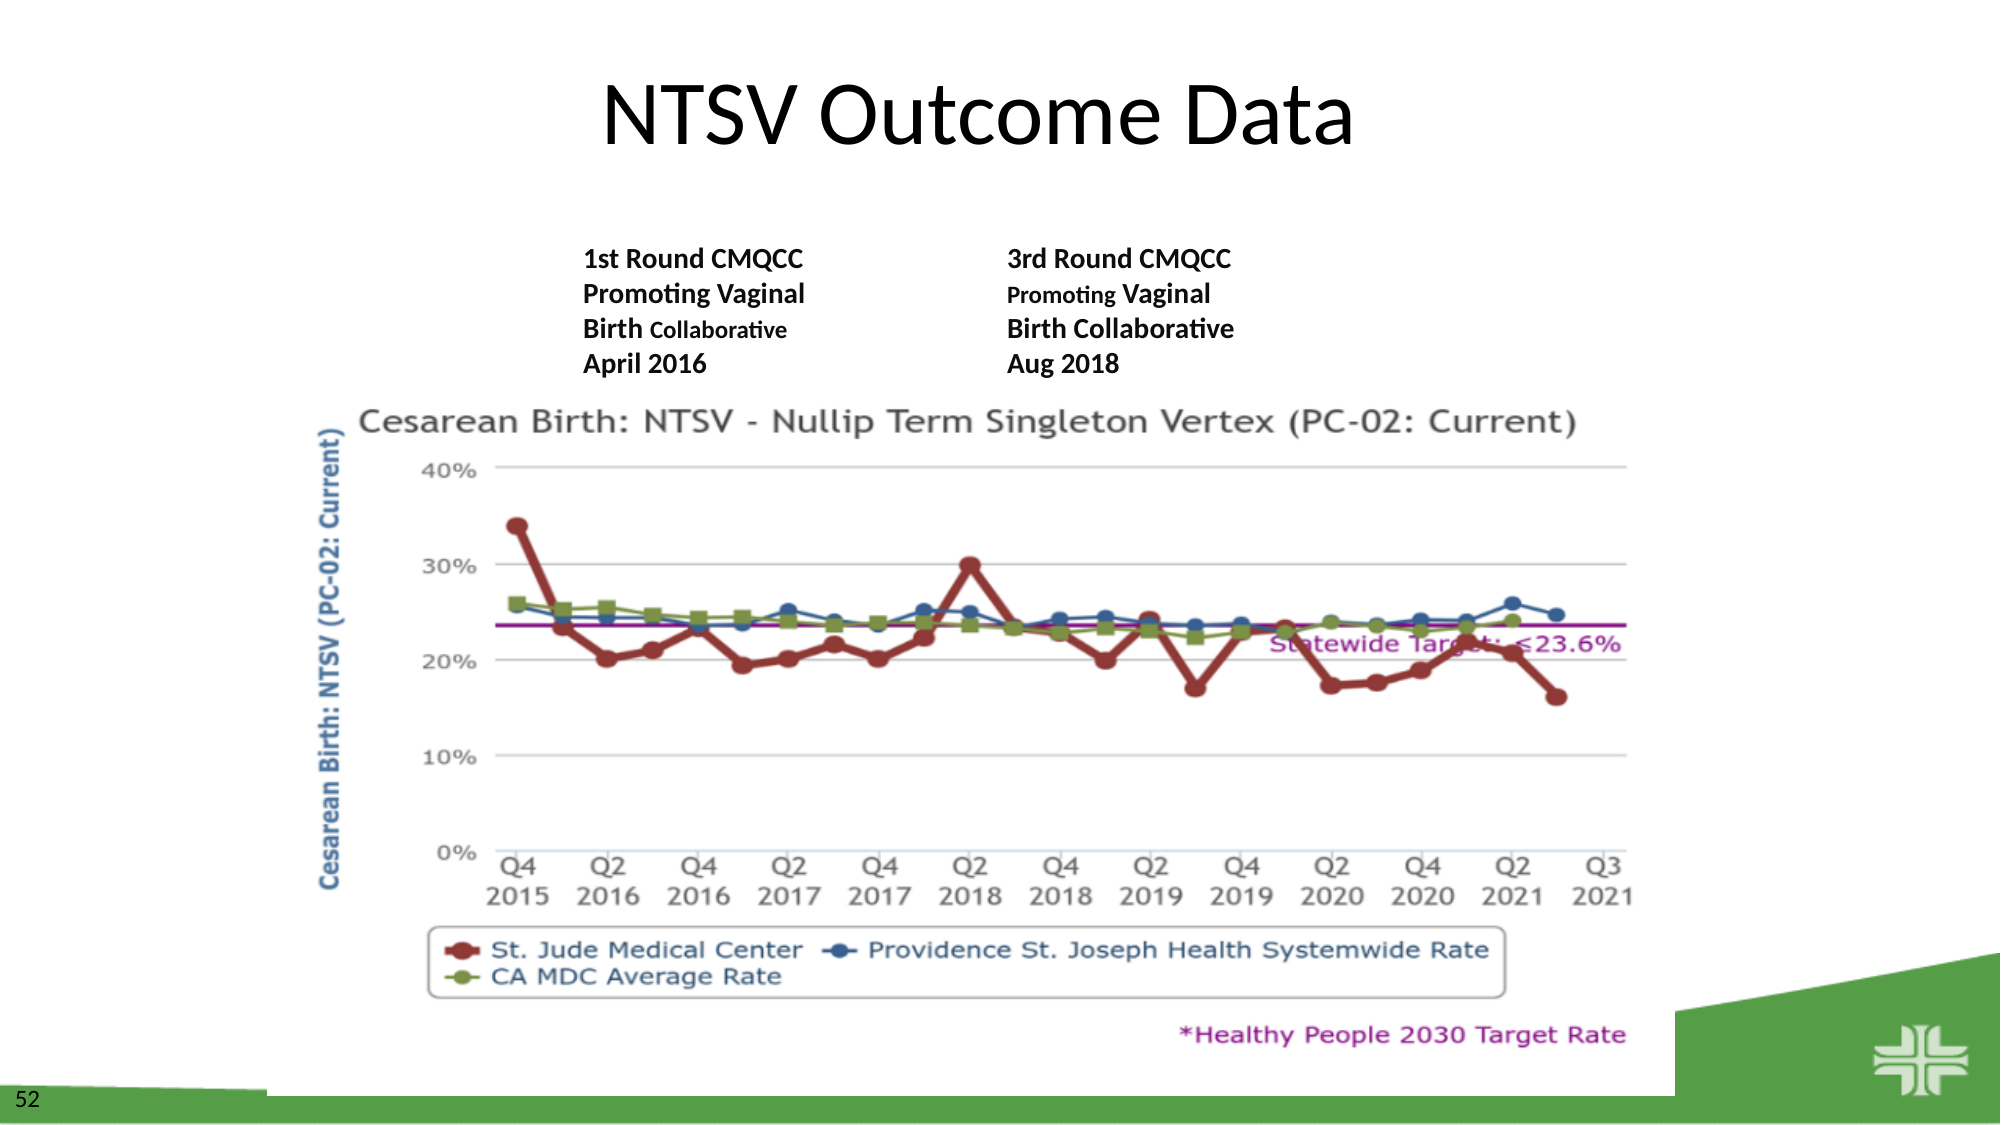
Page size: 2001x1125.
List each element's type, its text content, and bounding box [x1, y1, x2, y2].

text_box 1st Round CMQCC Promoting Vaginal Birth Collaborative April 2016 [568, 232, 858, 381]
title NTSV Outcome Data [99, 45, 1900, 233]
text_box 3rd Round CMQCC Promoting Vaginal Birth Collaborative Aug 2018 [992, 232, 1252, 381]
picture [0, 953, 2000, 1125]
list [267, 383, 1676, 1097]
